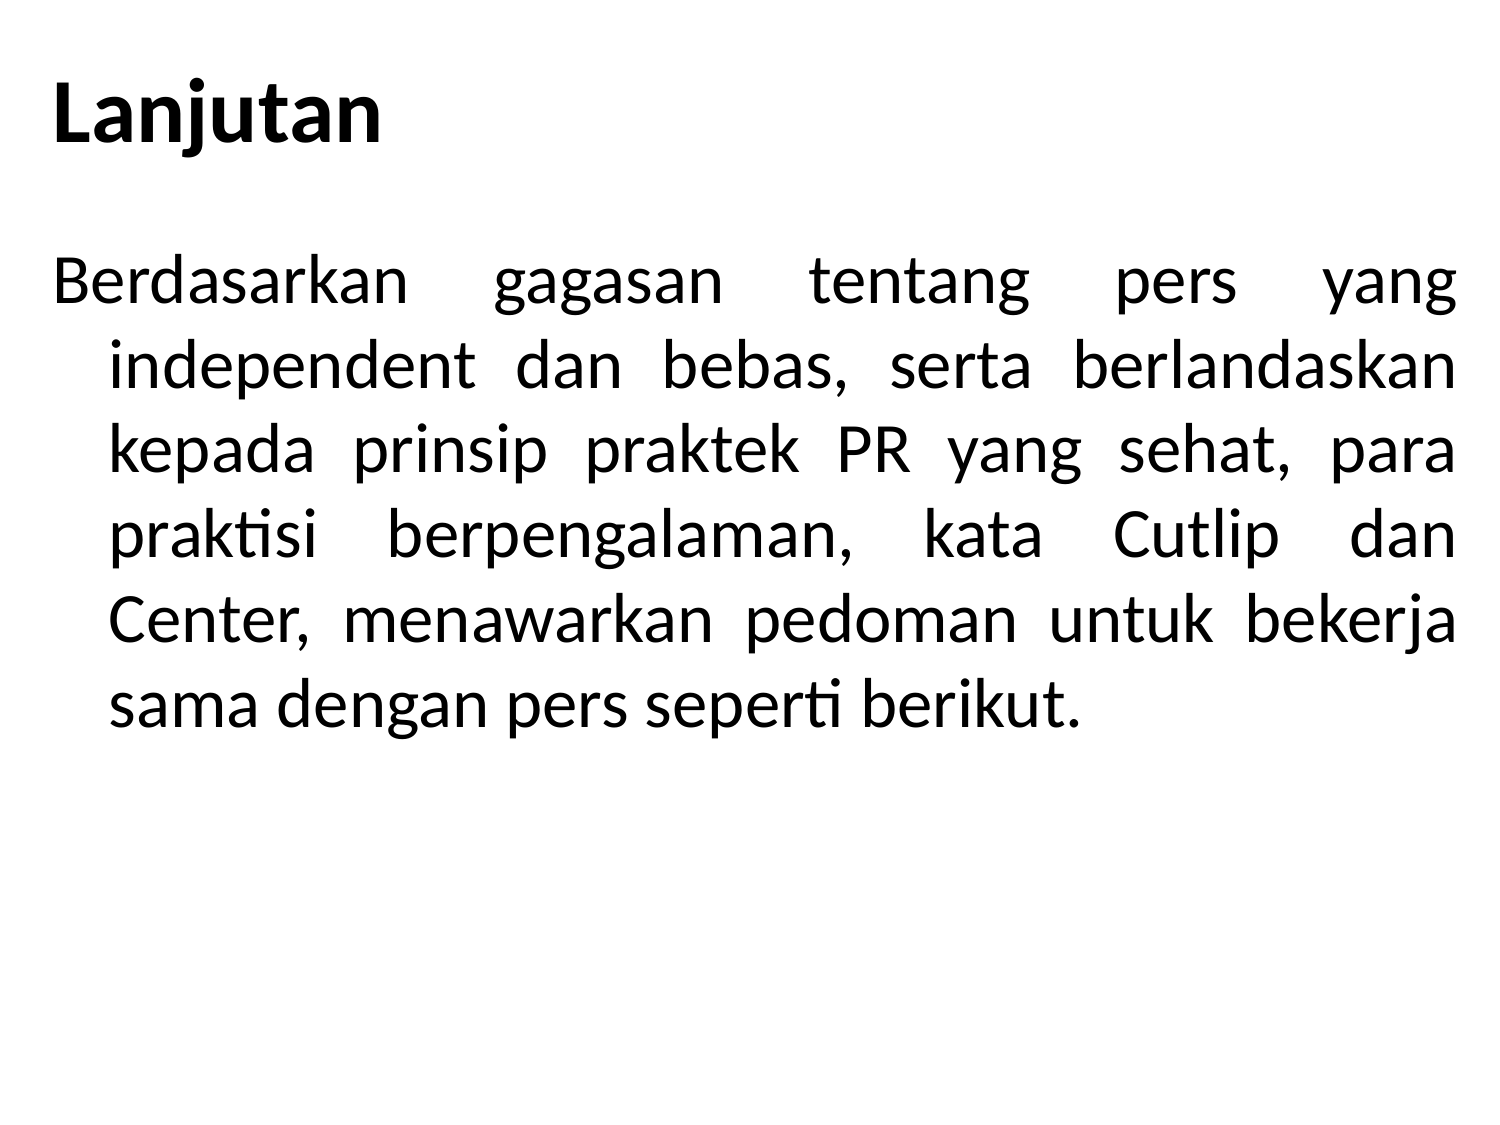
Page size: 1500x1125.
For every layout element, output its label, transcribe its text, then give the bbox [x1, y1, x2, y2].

title Lanjutan [37, 24, 450, 188]
list Berdasarkan gagasan tentang pers yang independent dan bebas, serta berlandaskan kepada prinsip praktek PR yang sehat, para praktisi berpengalaman, kata Cutlip dan Center, menawarkan pedoman untuk bekerja sama dengan pers seperti berikut. [37, 224, 1475, 1063]
